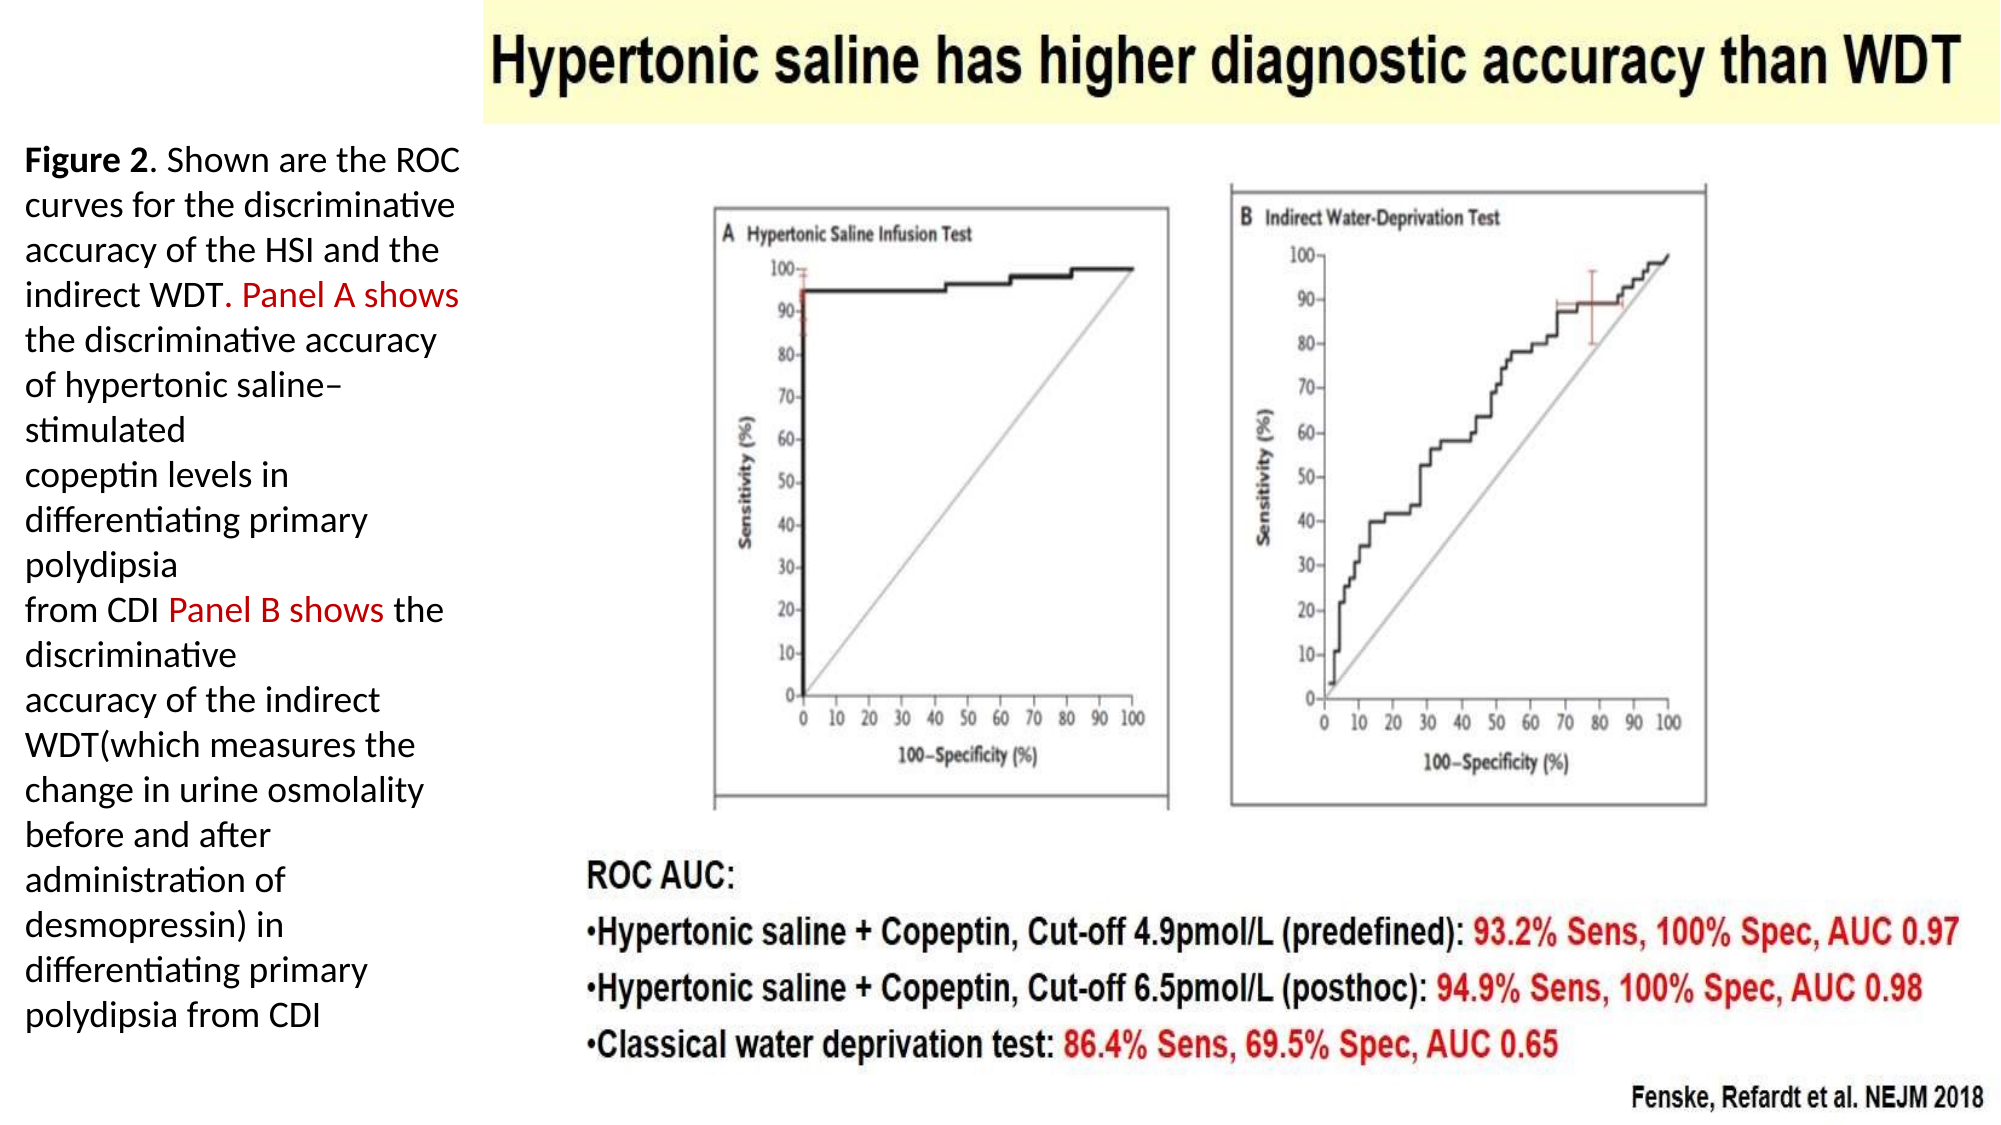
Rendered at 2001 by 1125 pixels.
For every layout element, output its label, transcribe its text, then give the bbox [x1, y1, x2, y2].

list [483, 0, 2000, 1125]
text_box Figure 2. Shown are the ROC curves for the discriminative accuracy of the HSI and the indirect WDT. Panel A shows the discriminative accuracy of hypertonic saline–stimulated copeptin levels in differentiating primary polydipsia from CDI Panel B shows the discriminative accuracy of the indirect WDT(which measures the change in urine osmolality before and after administration of desmopressin) in differentiating primary polydipsia from CDI [10, 128, 483, 1043]
